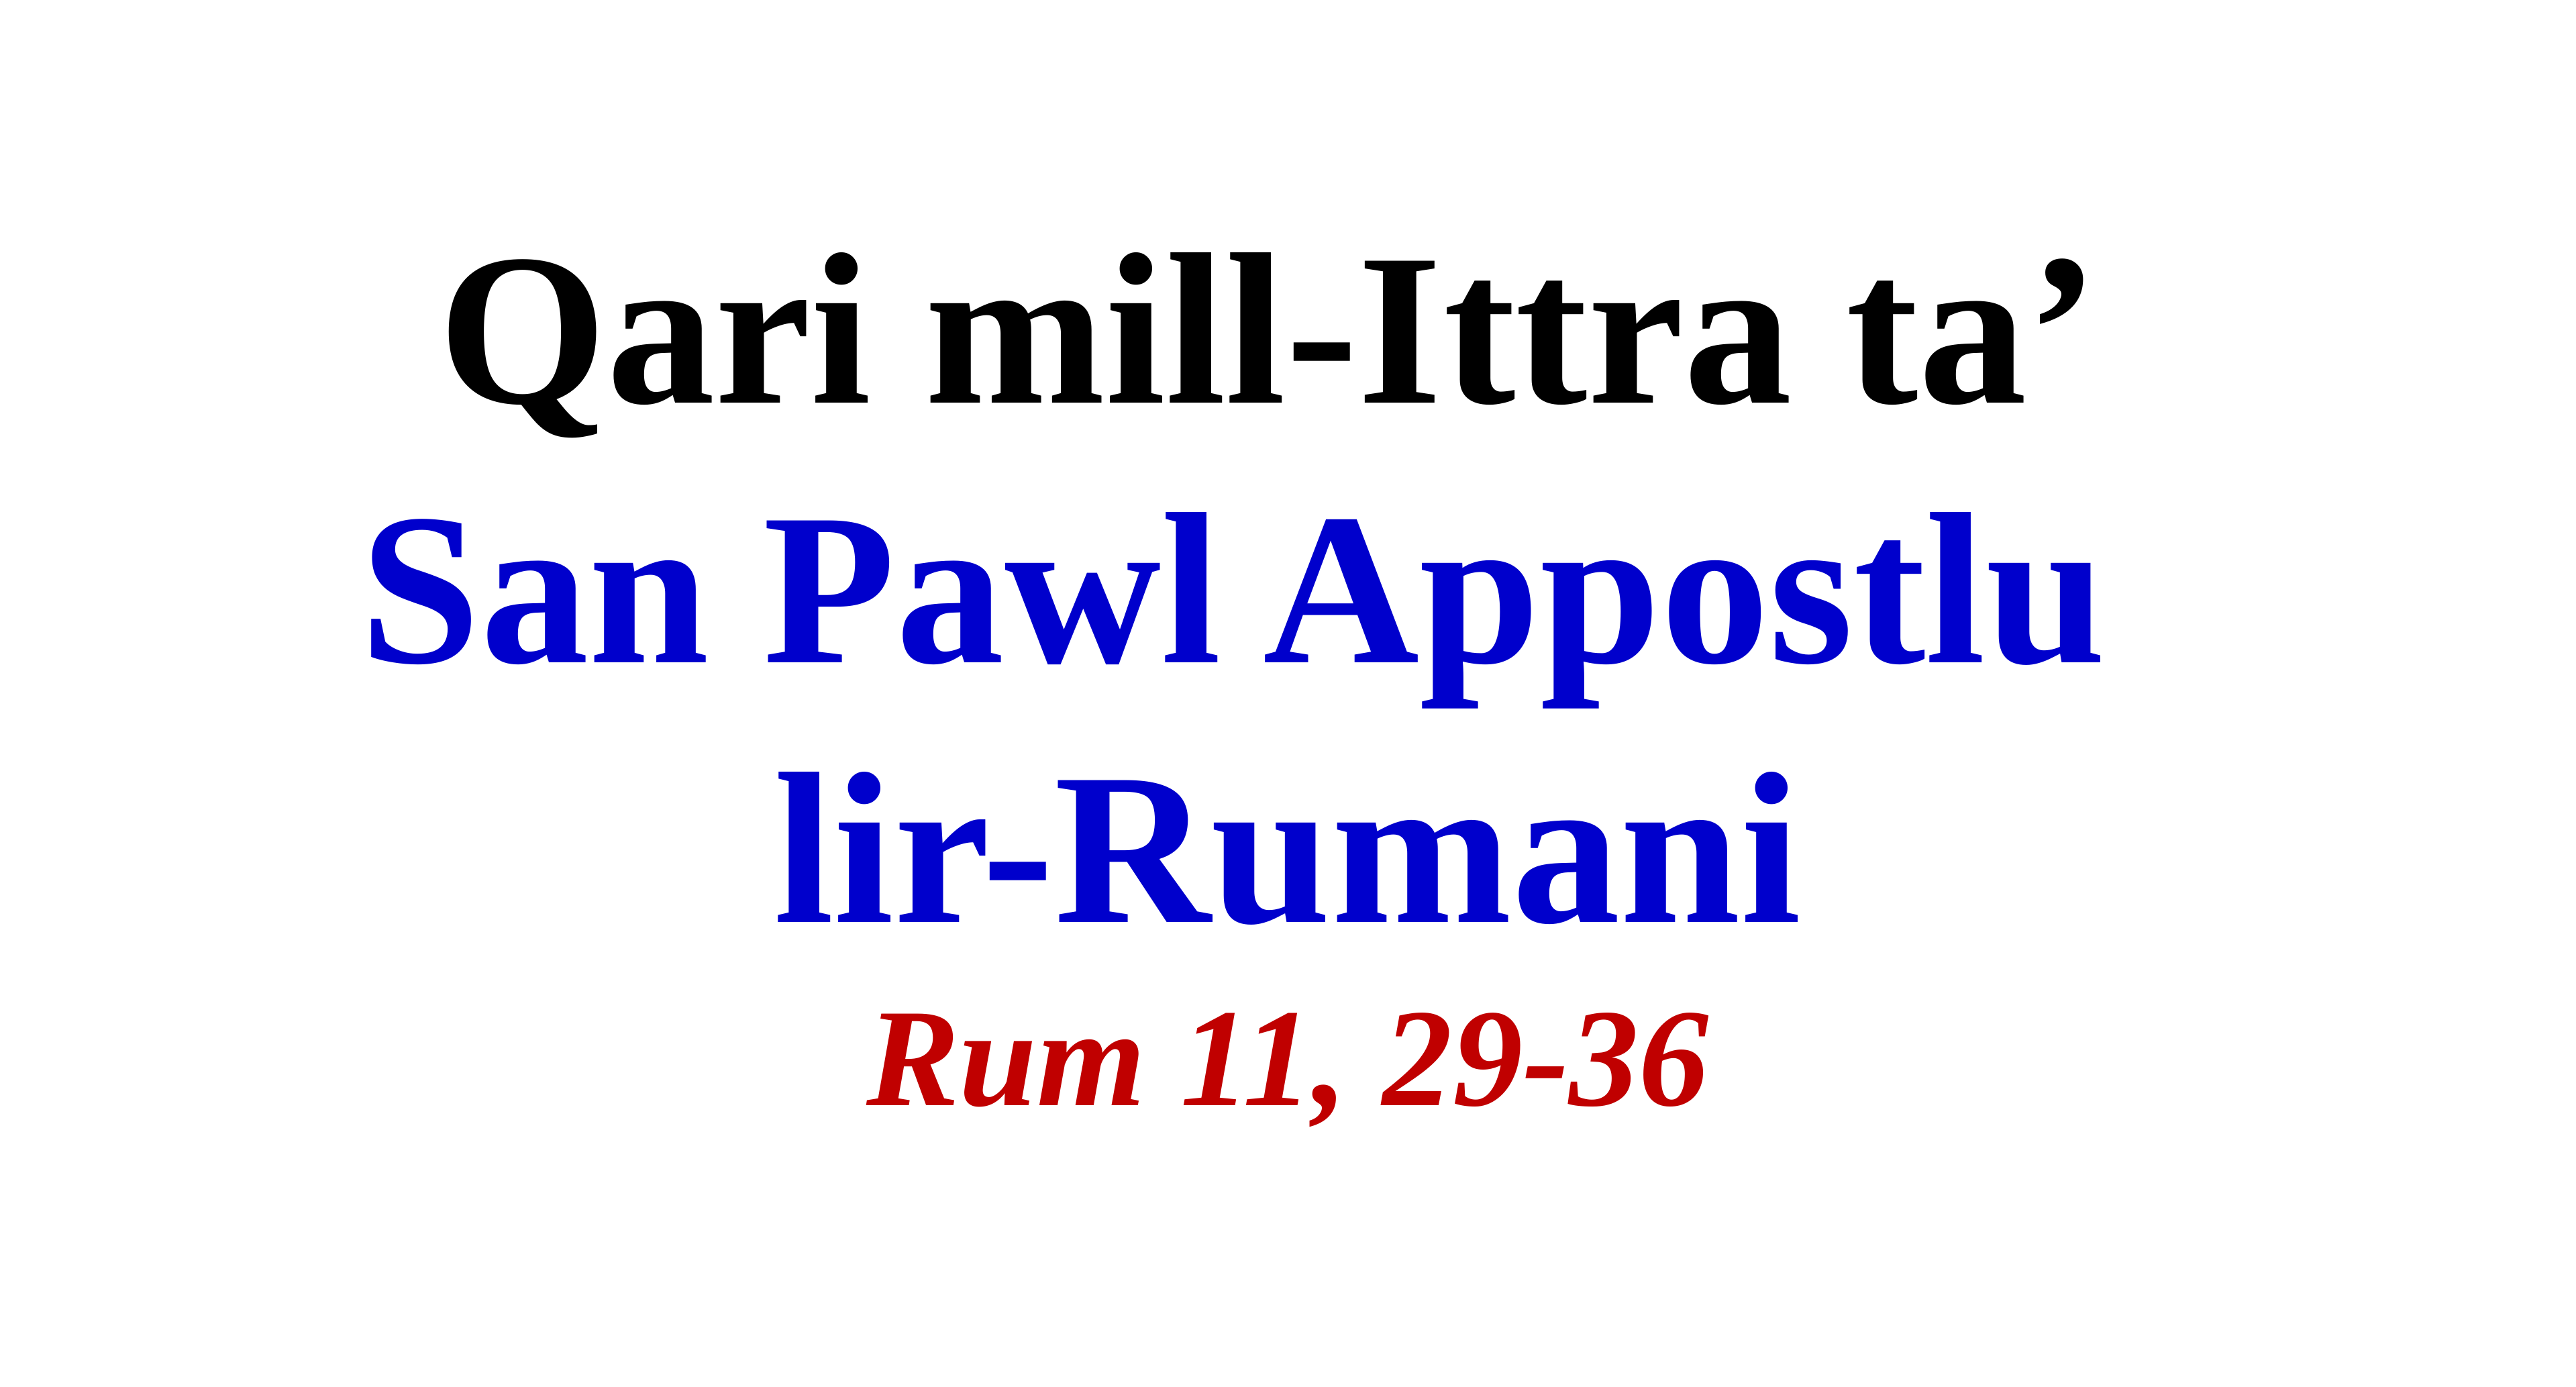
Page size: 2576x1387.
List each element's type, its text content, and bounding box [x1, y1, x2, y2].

text_box Qari mill-Ittra ta’ San Pawl Appostlu lir-Rumani Rum 11, 29-36 [0, 181, 2576, 1139]
